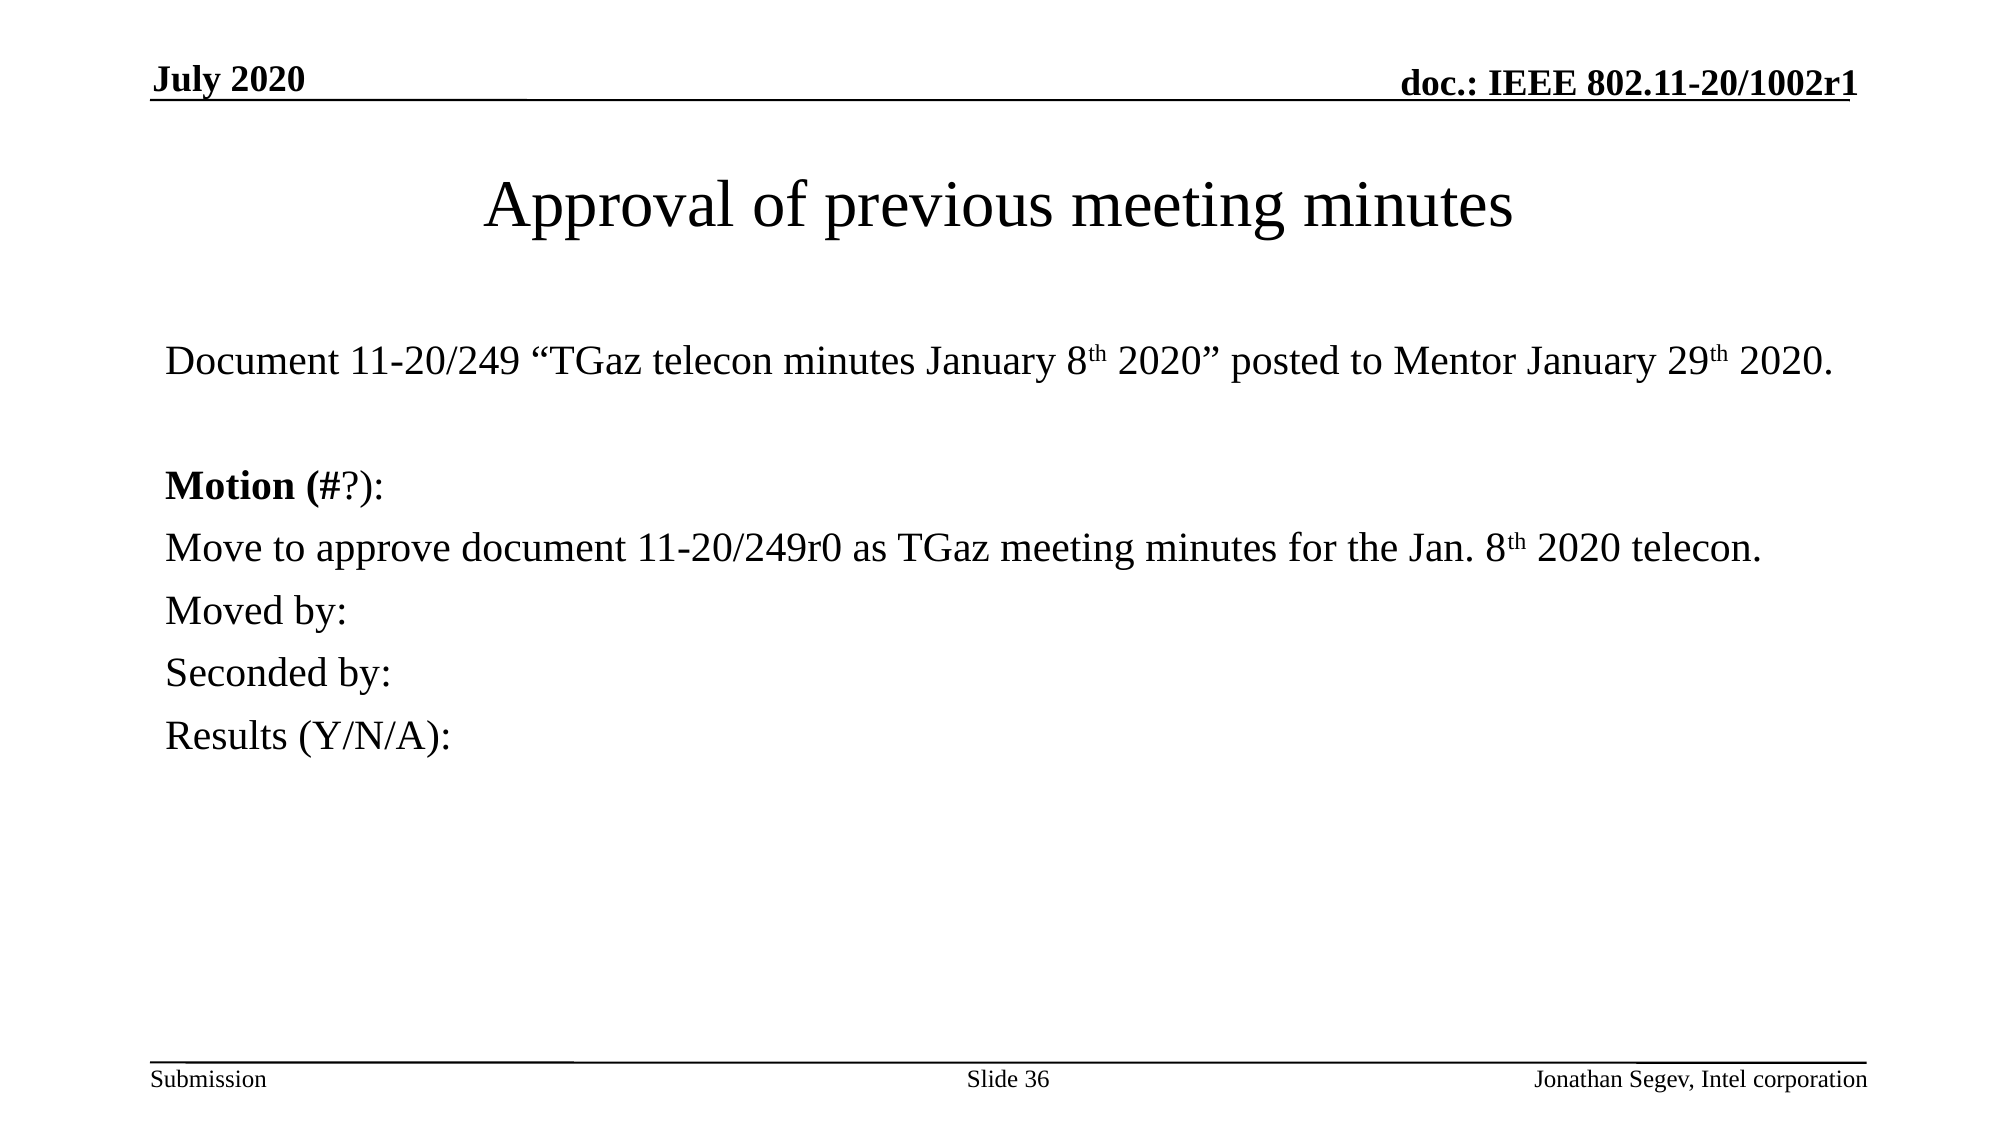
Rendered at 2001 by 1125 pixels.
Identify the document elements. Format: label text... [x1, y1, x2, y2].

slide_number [152, 54, 563, 100]
slide_number Slide 36 [950, 1061, 1067, 1123]
footer Jonathan Segev, Intel corporation [1171, 1061, 1869, 1093]
title Approval of previous meeting minutes [149, 112, 1850, 288]
list Document 11-20/249 “TGaz telecon minutes January 8th 2020” posted to Mentor January 29th 2020. Motion (#?): Move to approve document 11-20/249r0 as TGaz meeting minutes for the Jan. 8th 2020 telecon. Moved by: Seconded by: Results (Y/N/A): [149, 324, 1850, 1000]
